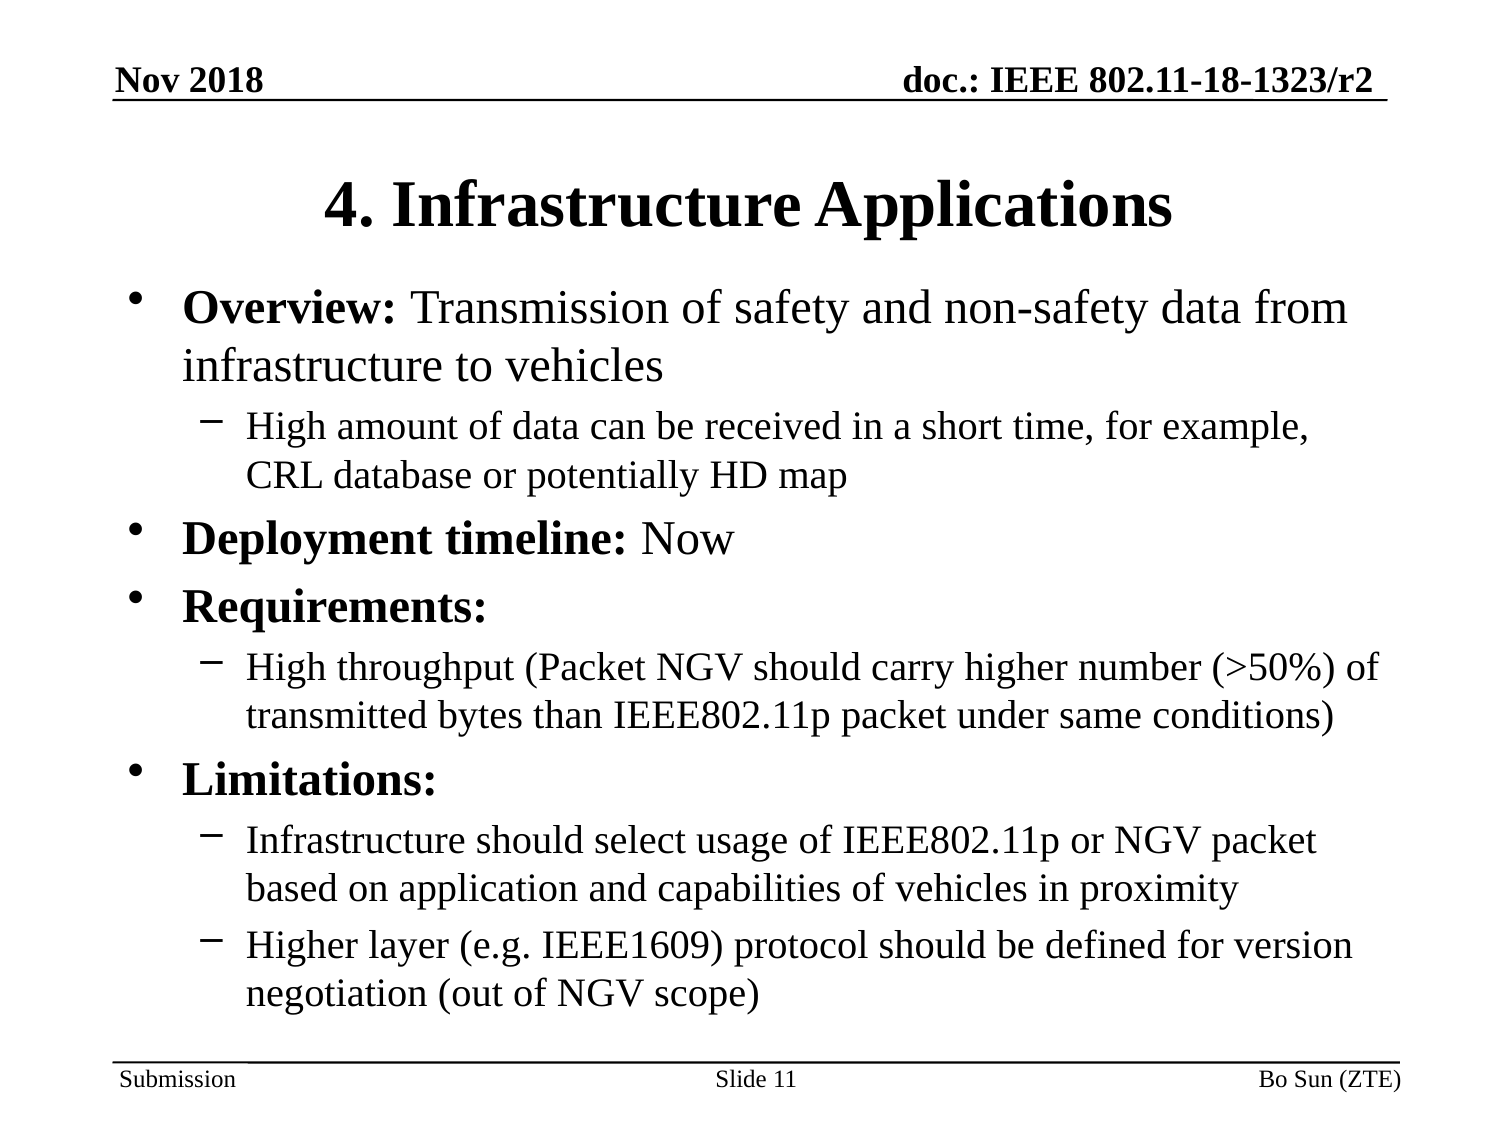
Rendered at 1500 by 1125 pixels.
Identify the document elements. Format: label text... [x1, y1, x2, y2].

slide_number Slide 11 [712, 1062, 800, 1093]
title 4. Infrastructure Applications [112, 112, 1388, 267]
footer Bo Sun (ZTE) [1256, 1062, 1402, 1093]
list Overview: Transmission of safety and non-safety data from infrastructure to vehicles High amount of data can be received in a short time, for example, CRL database or potentially HD map Deployment timeline: Now Requirements: High throughput (Packet NGV should carry higher number (>50%) of transmitted bytes than IEEE802.11p packet under same conditions) Limitations: Infrastructure should select usage of IEEE802.11p or NGV packet based on application and capabilities of vehicles in proximity Higher layer (e.g. IEEE1609) protocol should be defined for version negotiation (out of NGV scope) [112, 267, 1412, 1059]
